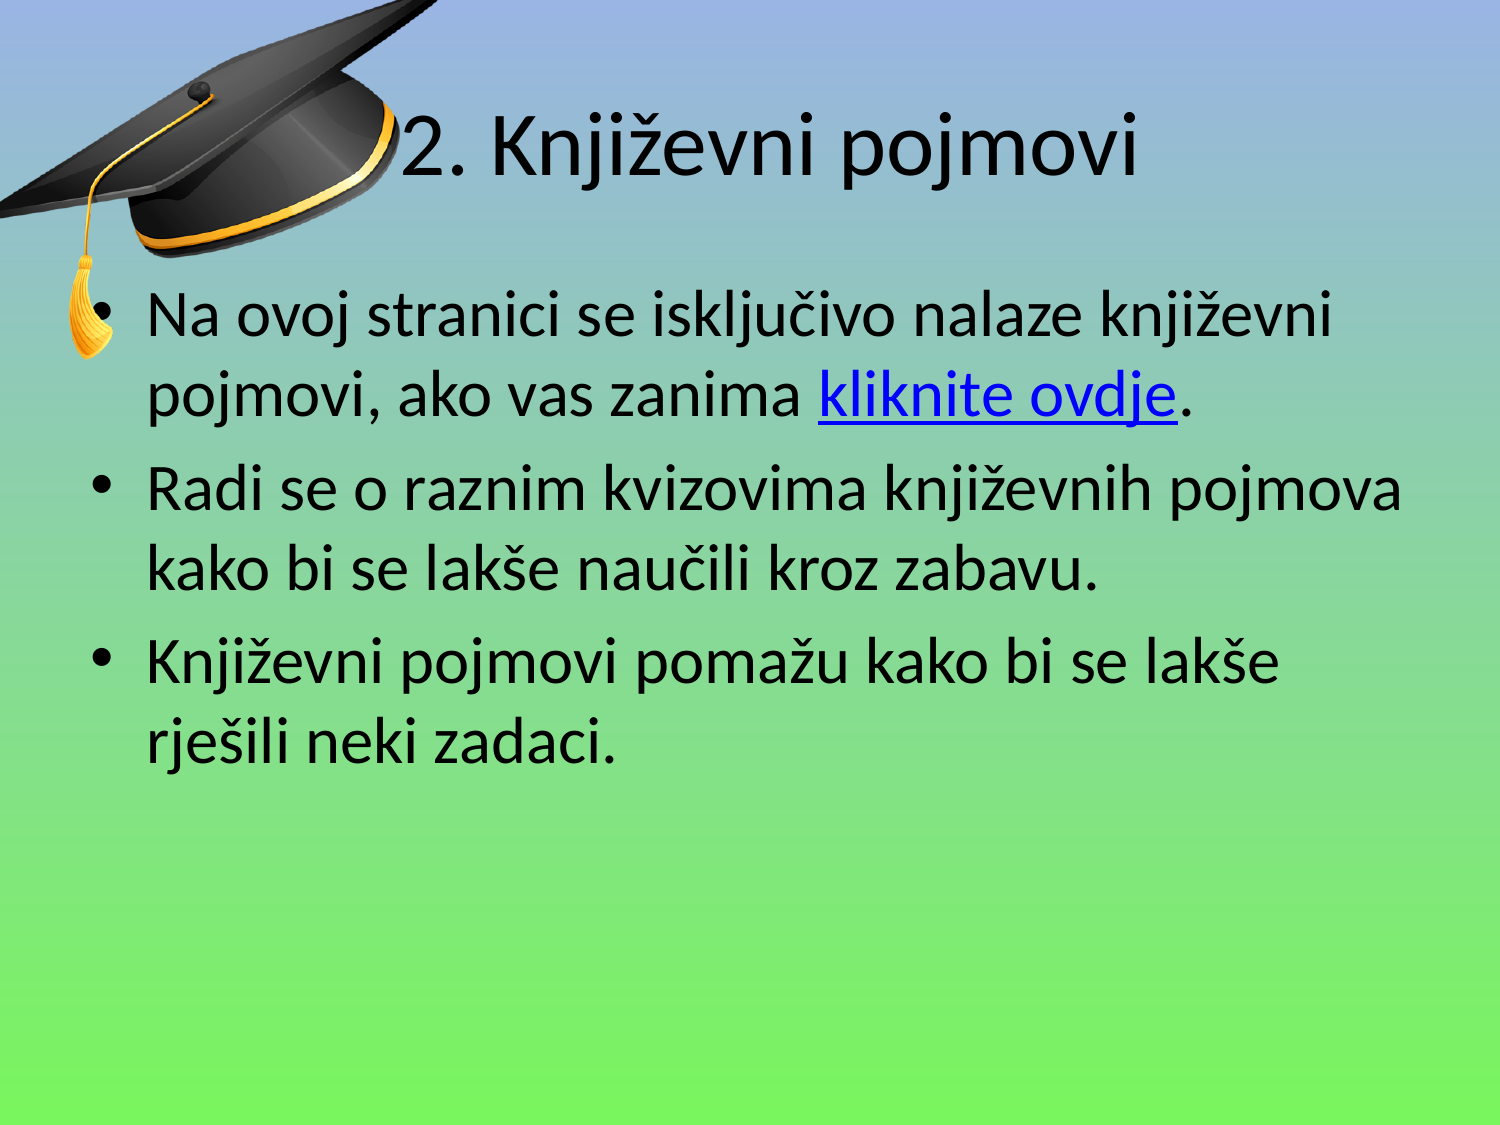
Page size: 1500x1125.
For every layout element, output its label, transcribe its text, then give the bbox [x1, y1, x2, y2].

picture [0, 0, 473, 374]
list Na ovoj stranici se isključivo nalaze književni pojmovi, ako vas zanima kliknite ovdje. Radi se o raznim kvizovima književnih pojmova kako bi se lakše naučili kroz zabavu. Književni pojmovi pomažu kako bi se lakše rješili neki zadaci. [75, 262, 1425, 1005]
title 2. Književni pojmovi [478, 45, 1425, 233]
